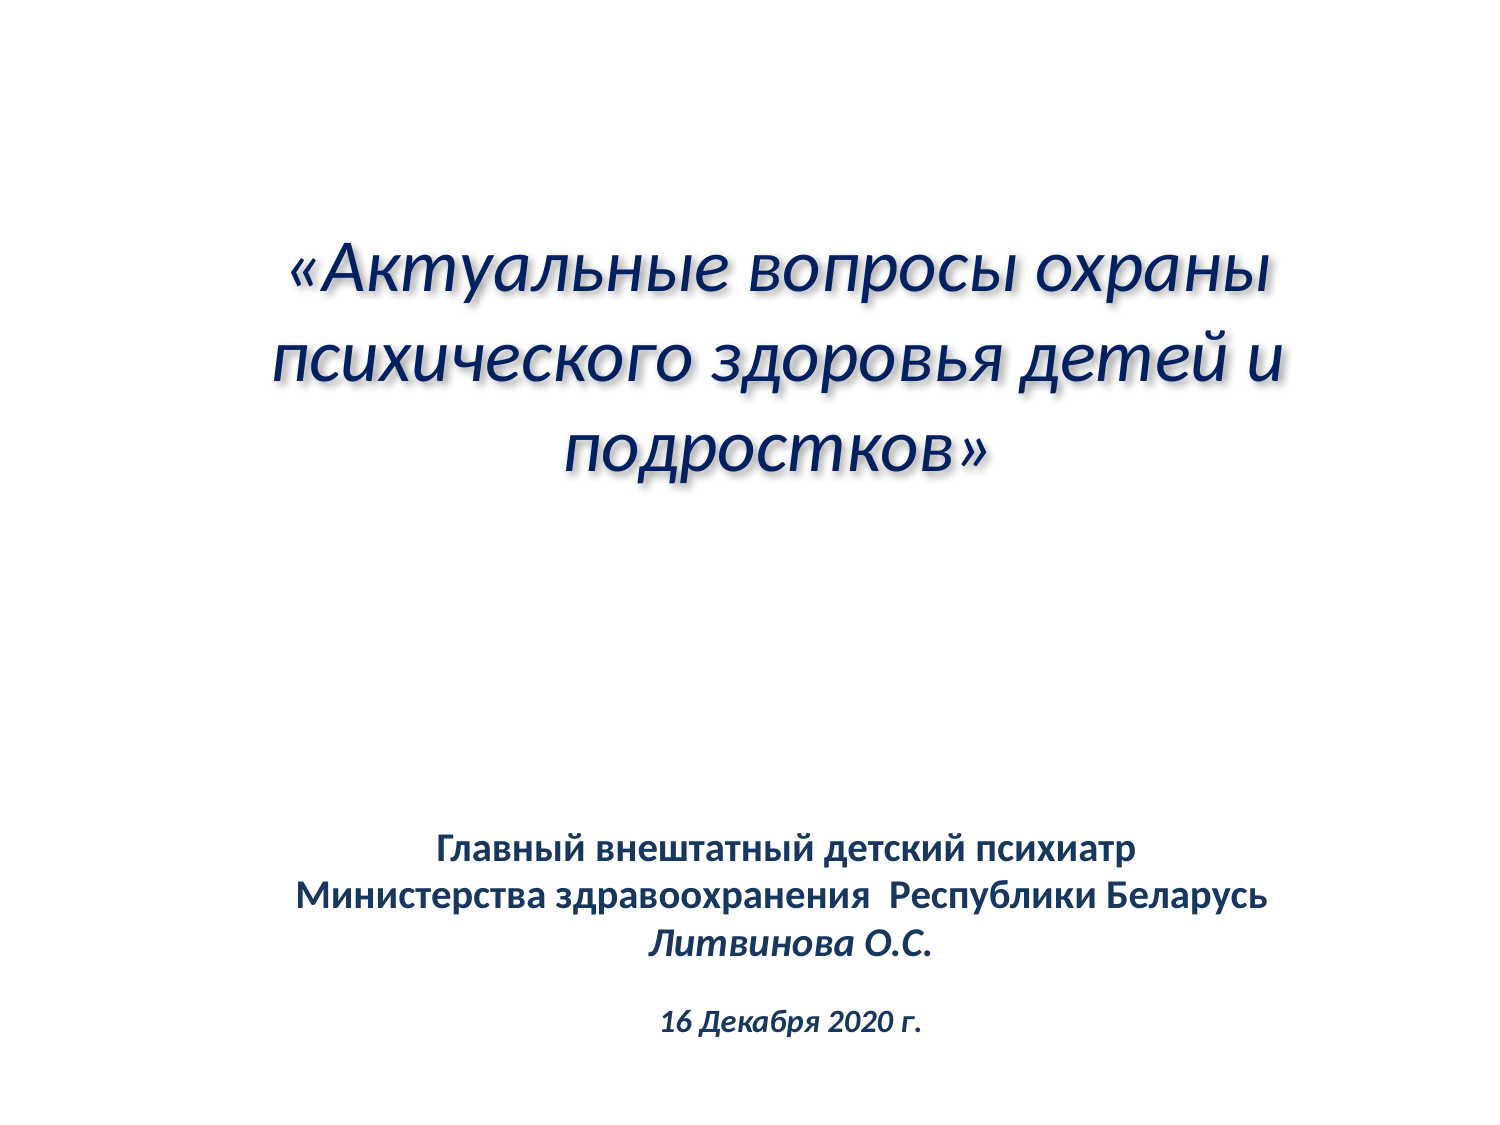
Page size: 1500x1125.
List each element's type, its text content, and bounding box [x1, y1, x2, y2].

title «Актуальные вопросы охраны психического здоровья детей и подростков» [159, 149, 1397, 554]
subtitle Главный внештатный детский психиатр Министерства здравоохранения Республики Беларусь Литвинова О.С. 16 Декабря 2020 г. [159, 822, 1424, 1047]
